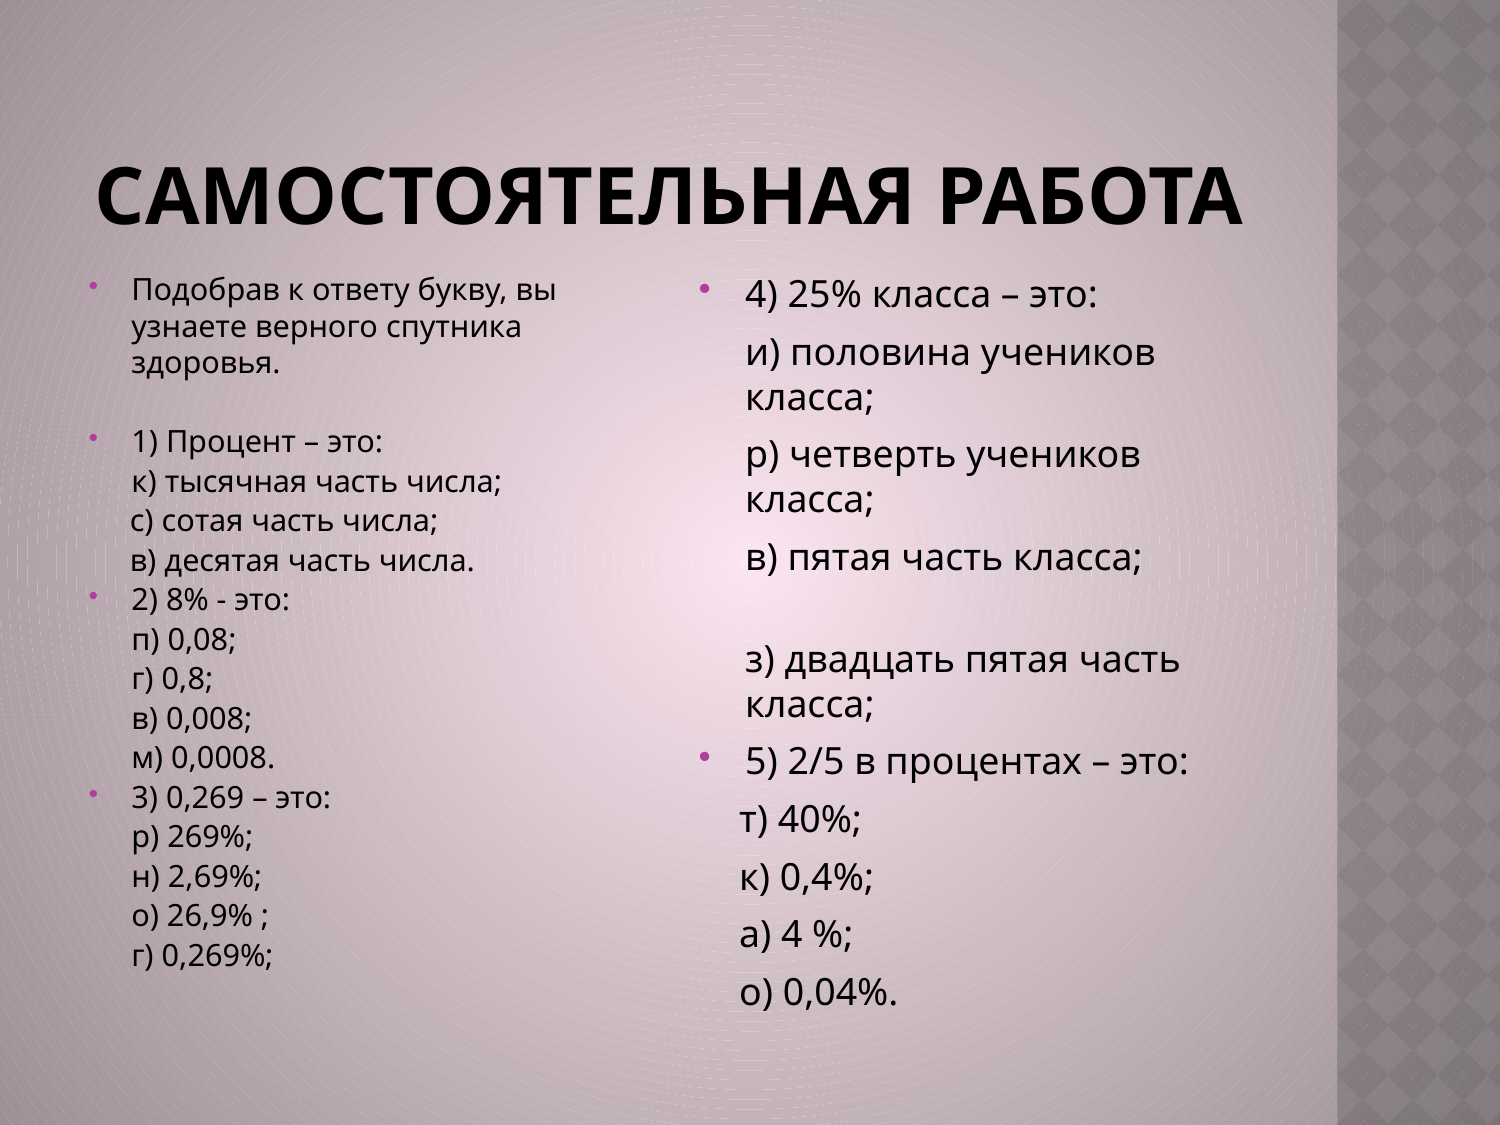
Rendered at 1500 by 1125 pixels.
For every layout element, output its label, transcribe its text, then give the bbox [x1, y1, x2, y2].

title Самостоятельная работа [75, 52, 1263, 240]
list 4) 25% класса – это: и) половина учеников класса; р) четверть учеников класса; в) пятая часть класса; з) двадцать пятая часть класса; 5) 2/5 в процентах – это: т) 40%; к) 0,4%; а) 4 %; о) 0,04%. [685, 262, 1263, 1005]
list Подобрав к ответу букву, вы узнаете верного спутника здоровья. 1) Процент – это: к) тысячная часть числа; с) сотая часть числа; в) десятая часть числа. 2) 8% - это: п) 0,08; г) 0,8; в) 0,008; м) 0,0008. 3) 0,269 – это: р) 269%; н) 2,69%; о) 26,9% ; г) 0,269%; [75, 262, 653, 1005]
